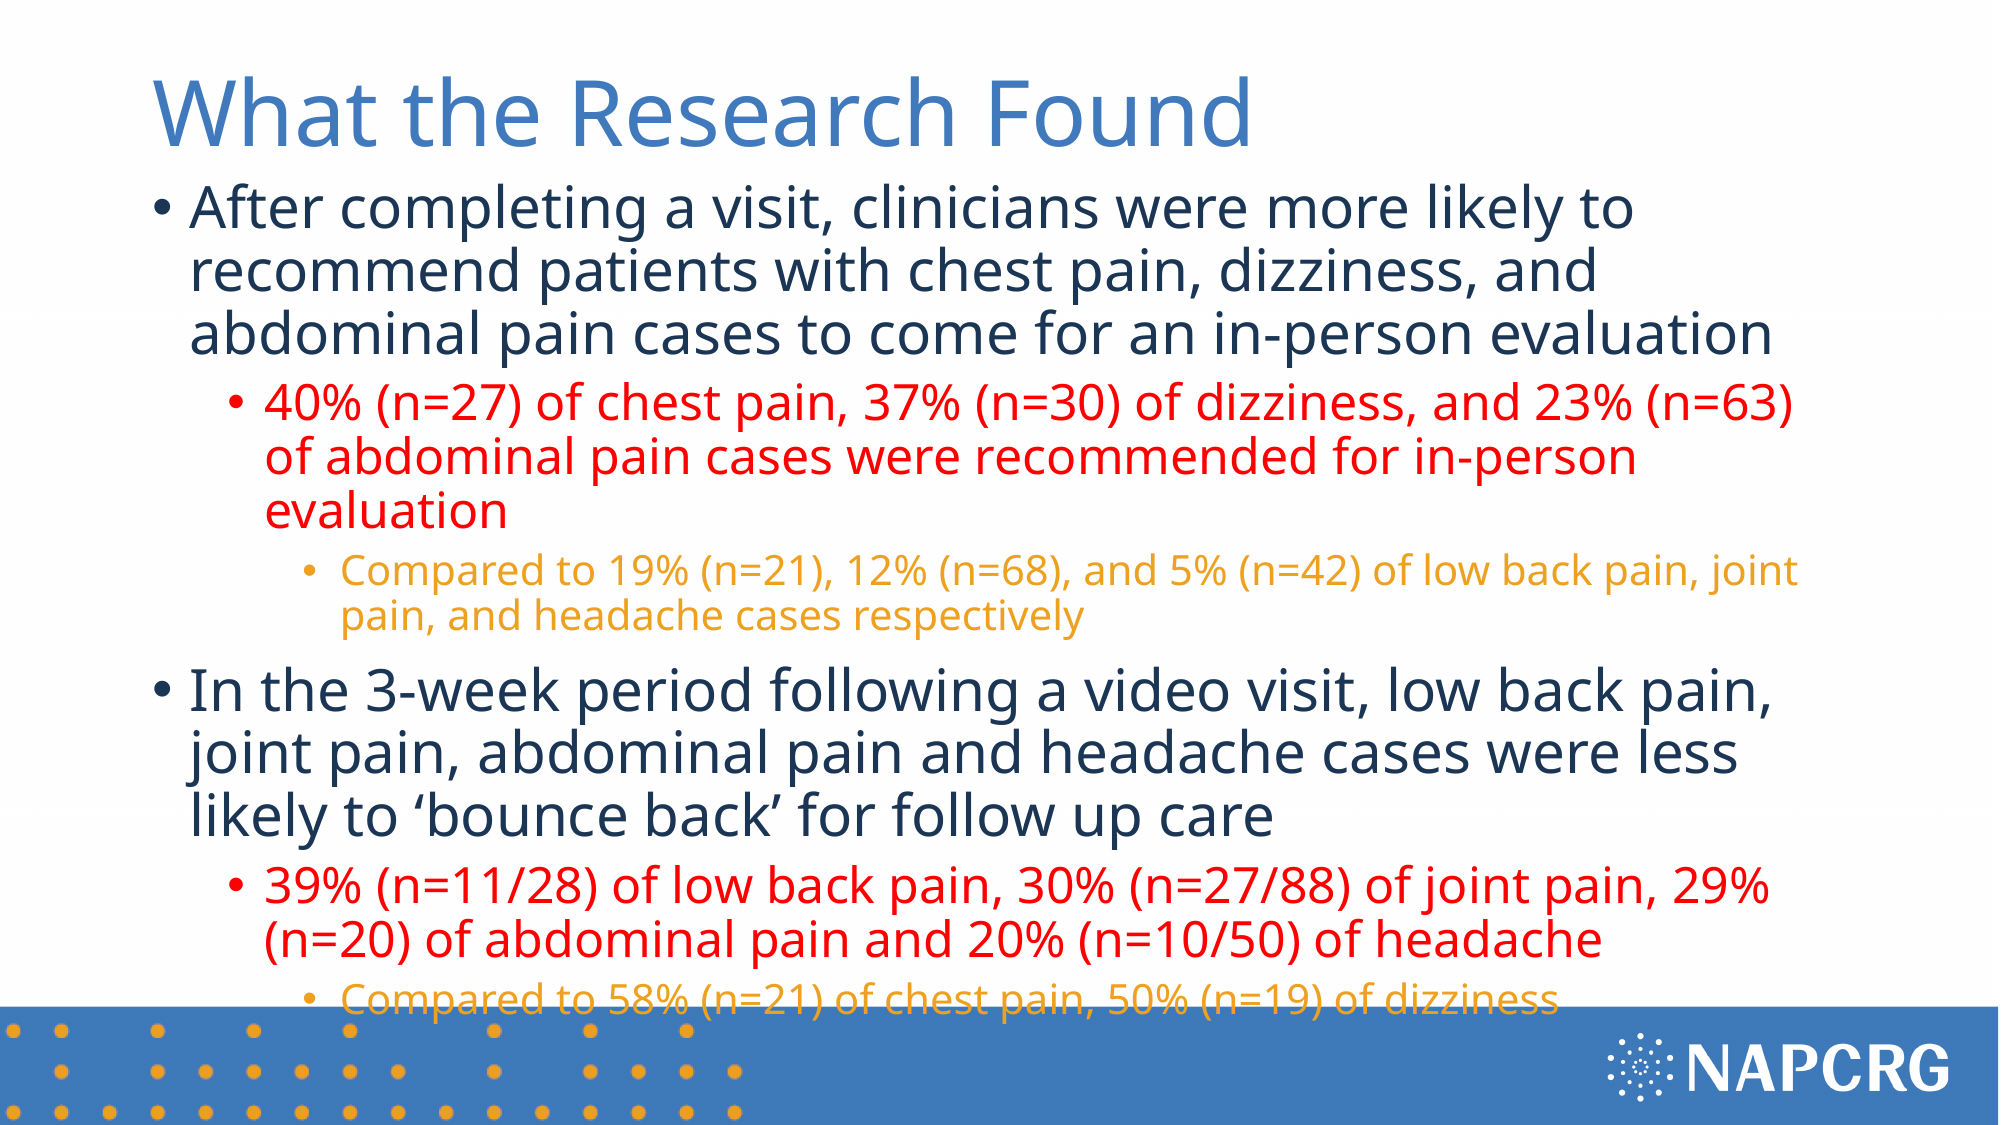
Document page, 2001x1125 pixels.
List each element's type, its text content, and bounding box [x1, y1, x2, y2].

list After completing a visit, clinicians were more likely to recommend patients with chest pain, dizziness, and abdominal pain cases to come for an in-person evaluation 40% (n=27) of chest pain, 37% (n=30) of dizziness, and 23% (n=63) of abdominal pain cases were recommended for in-person evaluation Compared to 19% (n=21), 12% (n=68), and 5% (n=42) of low back pain, joint pain, and headache cases respectively In the 3-week period following a video visit, low back pain, joint pain, abdominal pain and headache cases were less likely to ‘bounce back’ for follow up care 39% (n=11/28) of low back pain, 30% (n=27/88) of joint pain, 29% (n=20) of abdominal pain and 20% (n=10/50) of headache Compared to 58% (n=21) of chest pain, 50% (n=19) of dizziness [137, 170, 1863, 990]
picture [0, 1, 1999, 1125]
title What the Research Found [137, 59, 1863, 170]
